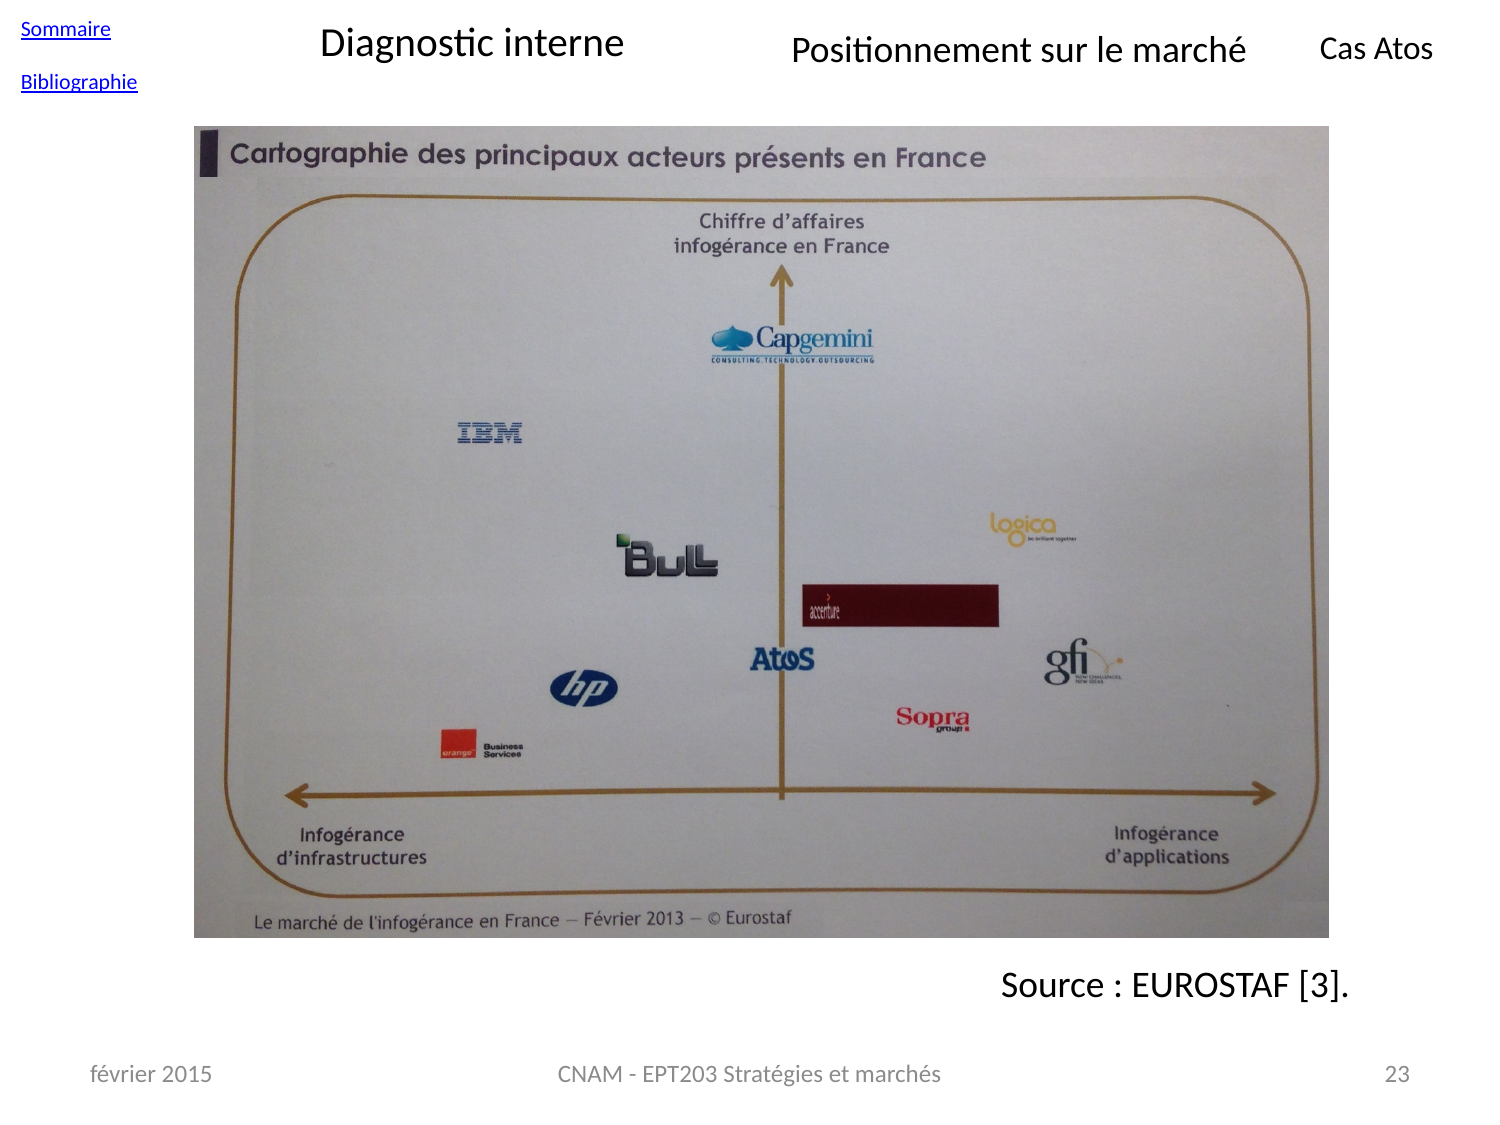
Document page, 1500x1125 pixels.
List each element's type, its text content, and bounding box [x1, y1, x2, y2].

text_box Cas Atos [1305, 19, 1471, 74]
slide_number février 2015 [75, 1042, 425, 1103]
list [194, 125, 1329, 938]
text_box Source : EUROSTAF [3]. [986, 952, 1400, 1012]
footer CNAM - EPT203 Stratégies et marchés [512, 1042, 988, 1103]
text_box Positionnement sur le marché [776, 17, 1263, 78]
slide_number 23 [1074, 1042, 1425, 1103]
text_box Sommaire Bibliographie [5, 7, 183, 102]
title Diagnostic interne [194, 7, 750, 73]
